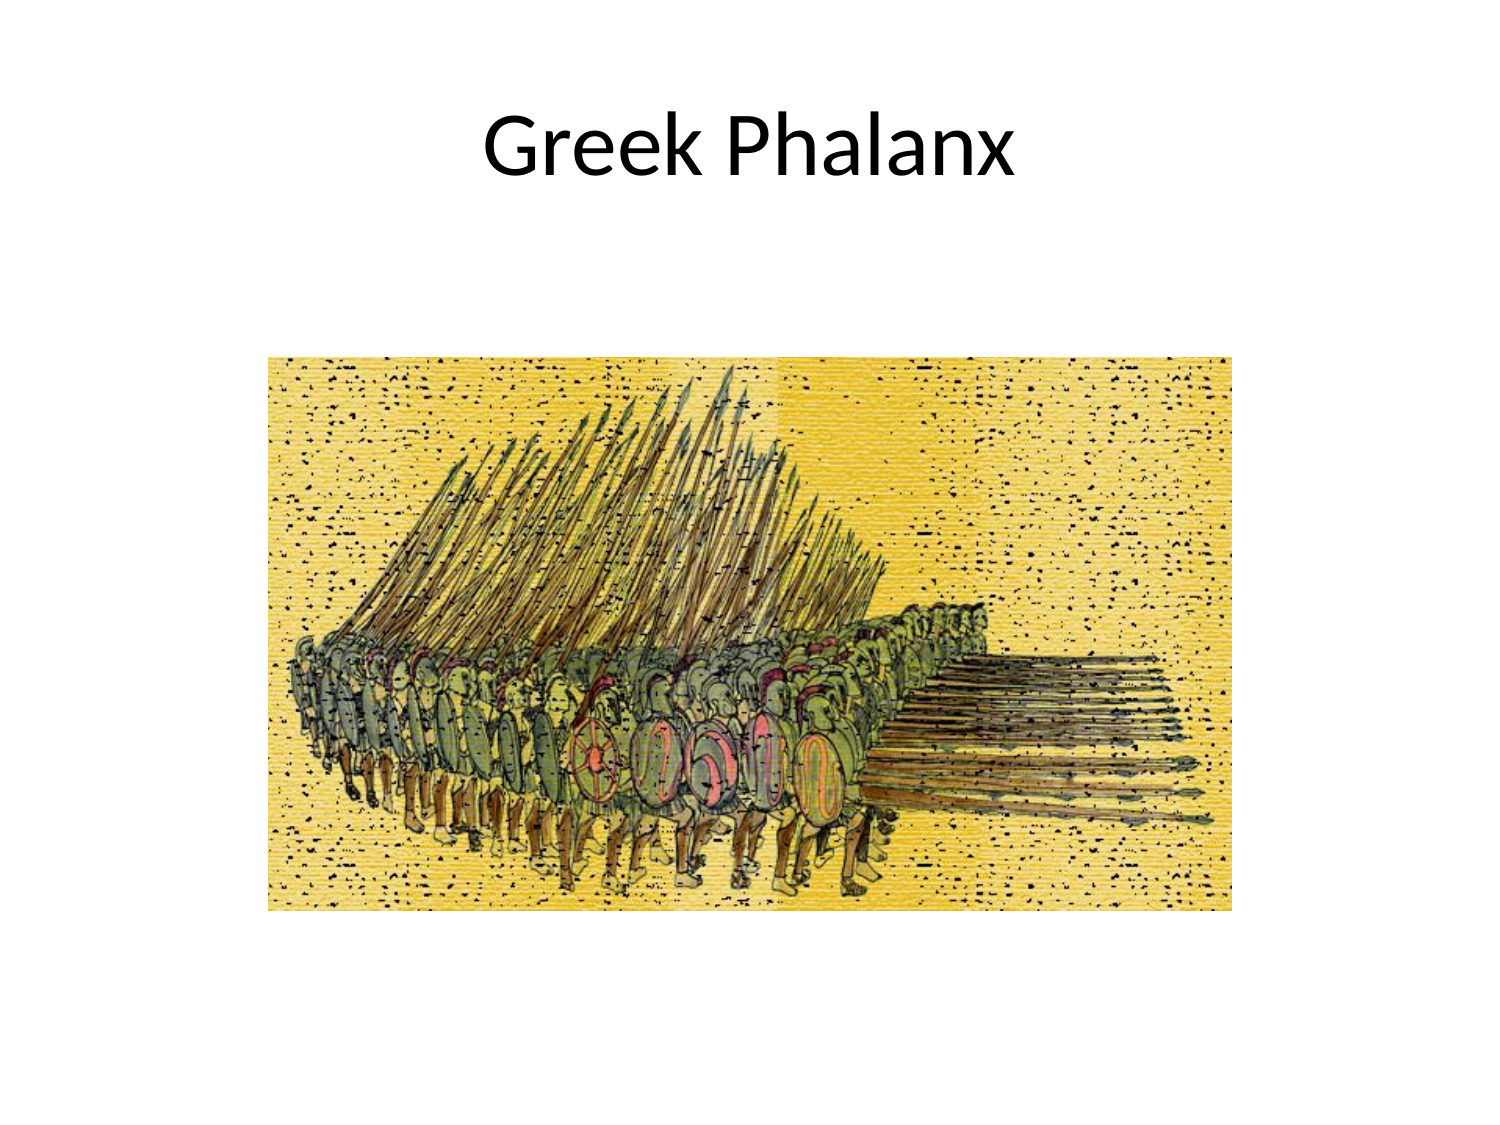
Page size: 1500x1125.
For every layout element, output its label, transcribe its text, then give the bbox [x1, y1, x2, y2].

title Greek Phalanx [75, 45, 1425, 233]
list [268, 356, 1232, 911]
